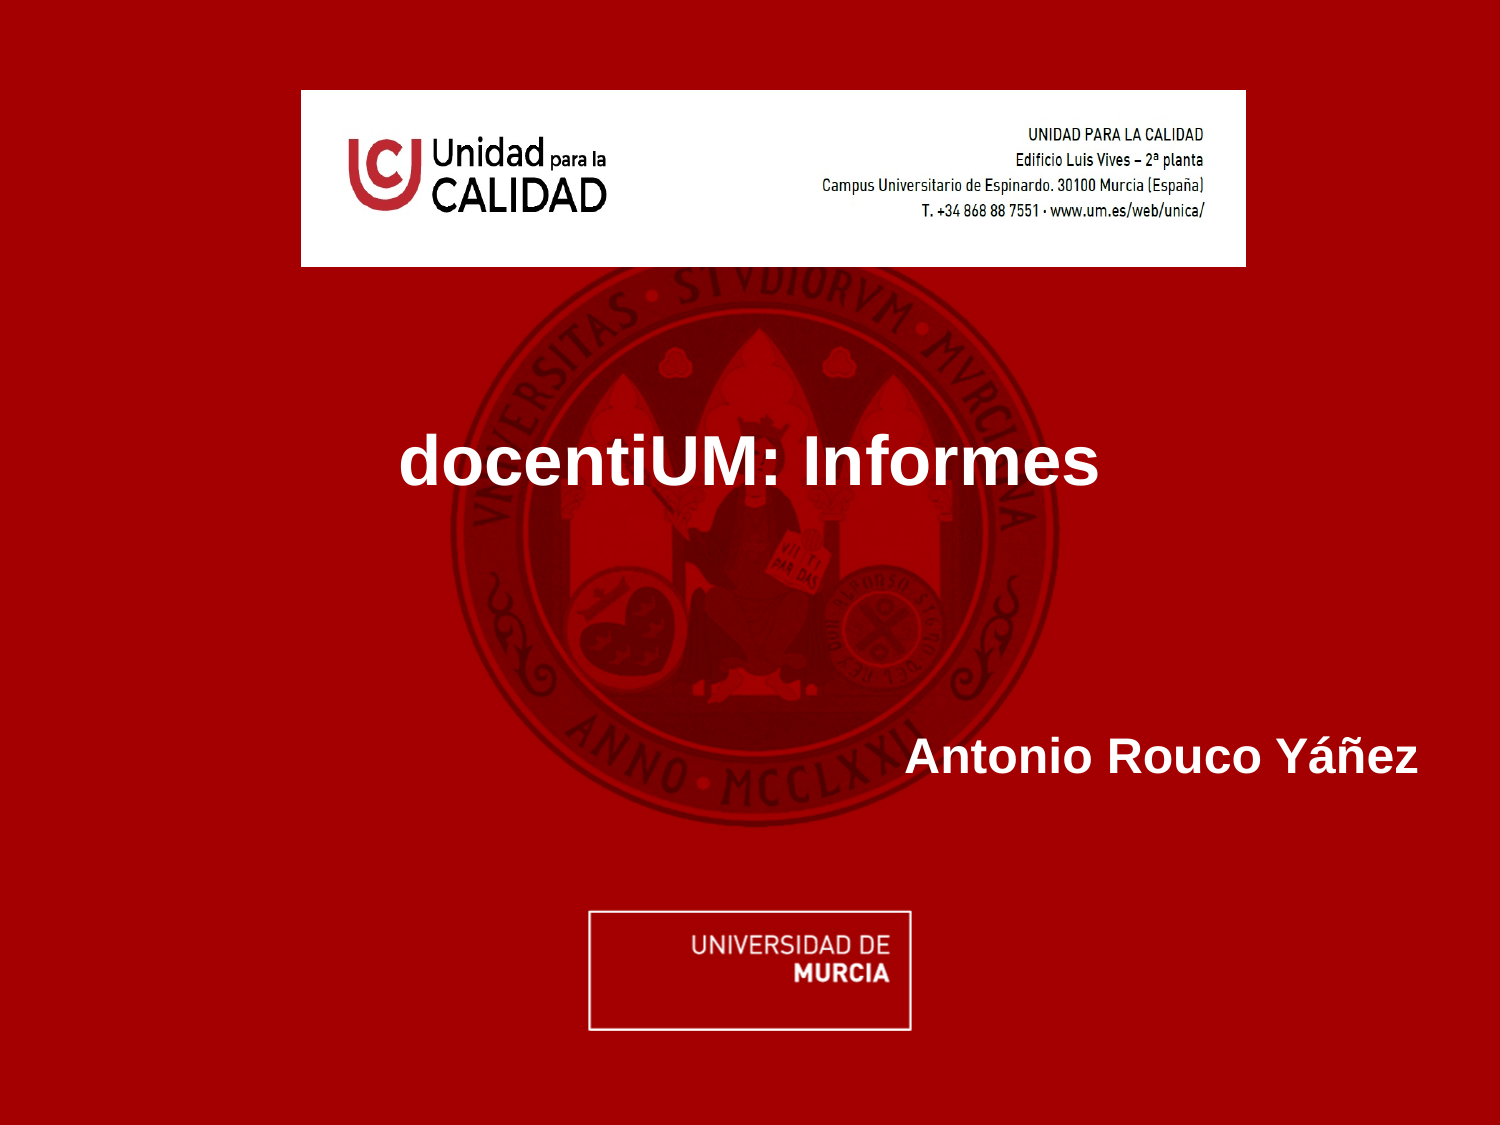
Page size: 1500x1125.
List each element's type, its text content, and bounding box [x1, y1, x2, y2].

text_box docentiUM: Informes [112, 349, 1388, 591]
text_box [224, 637, 1275, 645]
picture [0, 0, 1500, 1125]
text_box [224, 887, 1275, 925]
text_box Antonio Rouco Yáñez [159, 645, 1435, 887]
